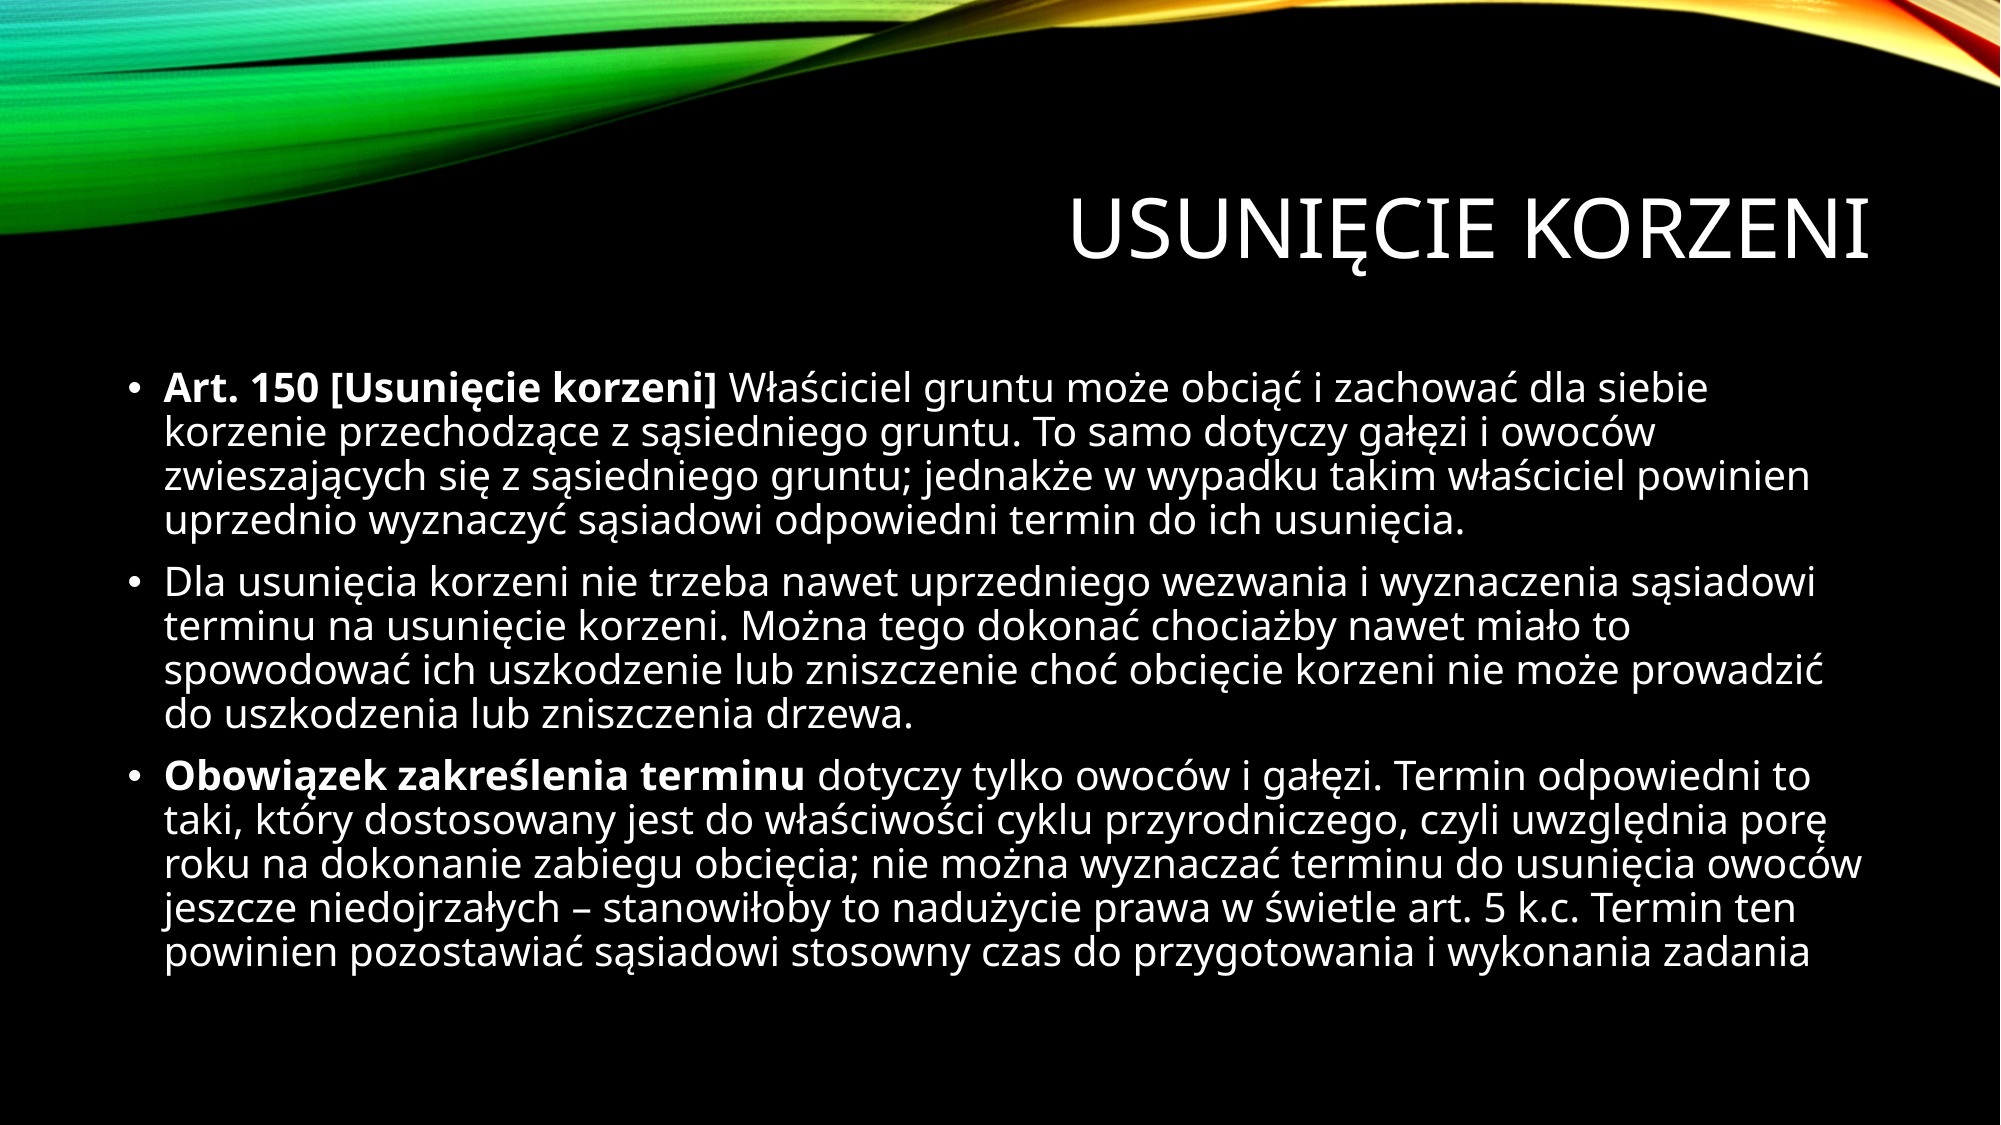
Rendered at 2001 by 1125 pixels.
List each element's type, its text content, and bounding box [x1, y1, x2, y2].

list Art. 150 [Usunięcie korzeni] Właściciel gruntu może obciąć i zachować dla siebie korzenie przechodzące z sąsiedniego gruntu. To samo dotyczy gałęzi i owoców zwieszających się z sąsiedniego gruntu; jednakże w wypadku takim właściciel powinien uprzednio wyznaczyć sąsiadowi odpowiedni termin do ich usunięcia. Dla usunięcia korzeni nie trzeba nawet uprzedniego wezwania i wyznaczenia sąsiadowi terminu na usunięcie korzeni. Można tego dokonać chociażby nawet miało to spowodować ich uszkodzenie lub zniszczenie choć obcięcie korzeni nie może prowadzić do uszkodzenia lub zniszczenia drzewa. Obowiązek zakreślenia terminu dotyczy tylko owoców i gałęzi. Termin odpowiedni to taki, który dostosowany jest do właściwości cyklu przyrodniczego, czyli uwzględnia porę roku na dokonanie zabiegu obcięcia; nie można wyznaczać terminu do usunięcia owoców jeszcze niedojrzałych – stanowiłoby to nadużycie prawa w świetle art. 5 k.c. Termin ten powinien pozostawiać sąsiadowi stosowny czas do przygotowania i wykonania zadania [112, 360, 1888, 1021]
title Usunięcie korzeni [474, 125, 1888, 338]
picture [0, 0, 2000, 237]
